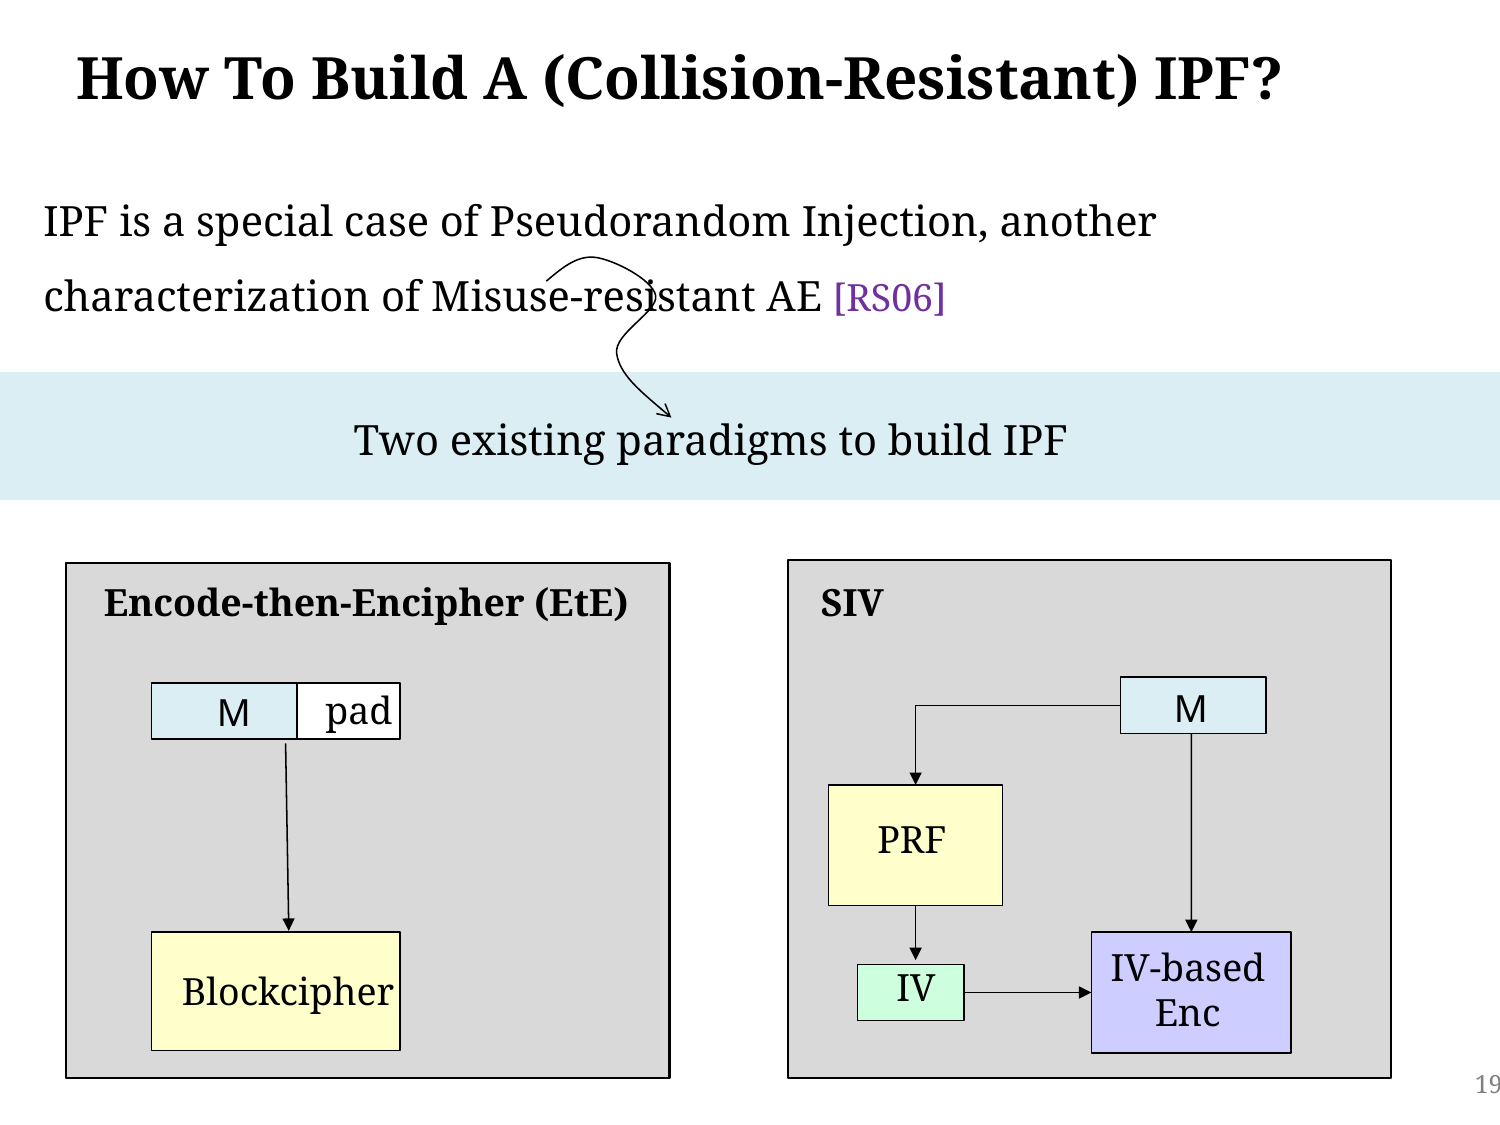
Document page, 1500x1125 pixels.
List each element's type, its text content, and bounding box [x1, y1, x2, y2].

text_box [788, 559, 1392, 1079]
text_box [0, 370, 1500, 502]
text_box Two existing paradigms to build IPF [338, 406, 1500, 471]
text_box [544, 255, 672, 418]
text_box IPF is a special case of Pseudorandom Injection, another characterization of Misuse-resistant AE [RS06] [28, 161, 1474, 327]
text_box How To Build A (Collision-Resistant) IPF? [61, 34, 1314, 119]
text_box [65, 563, 783, 1079]
